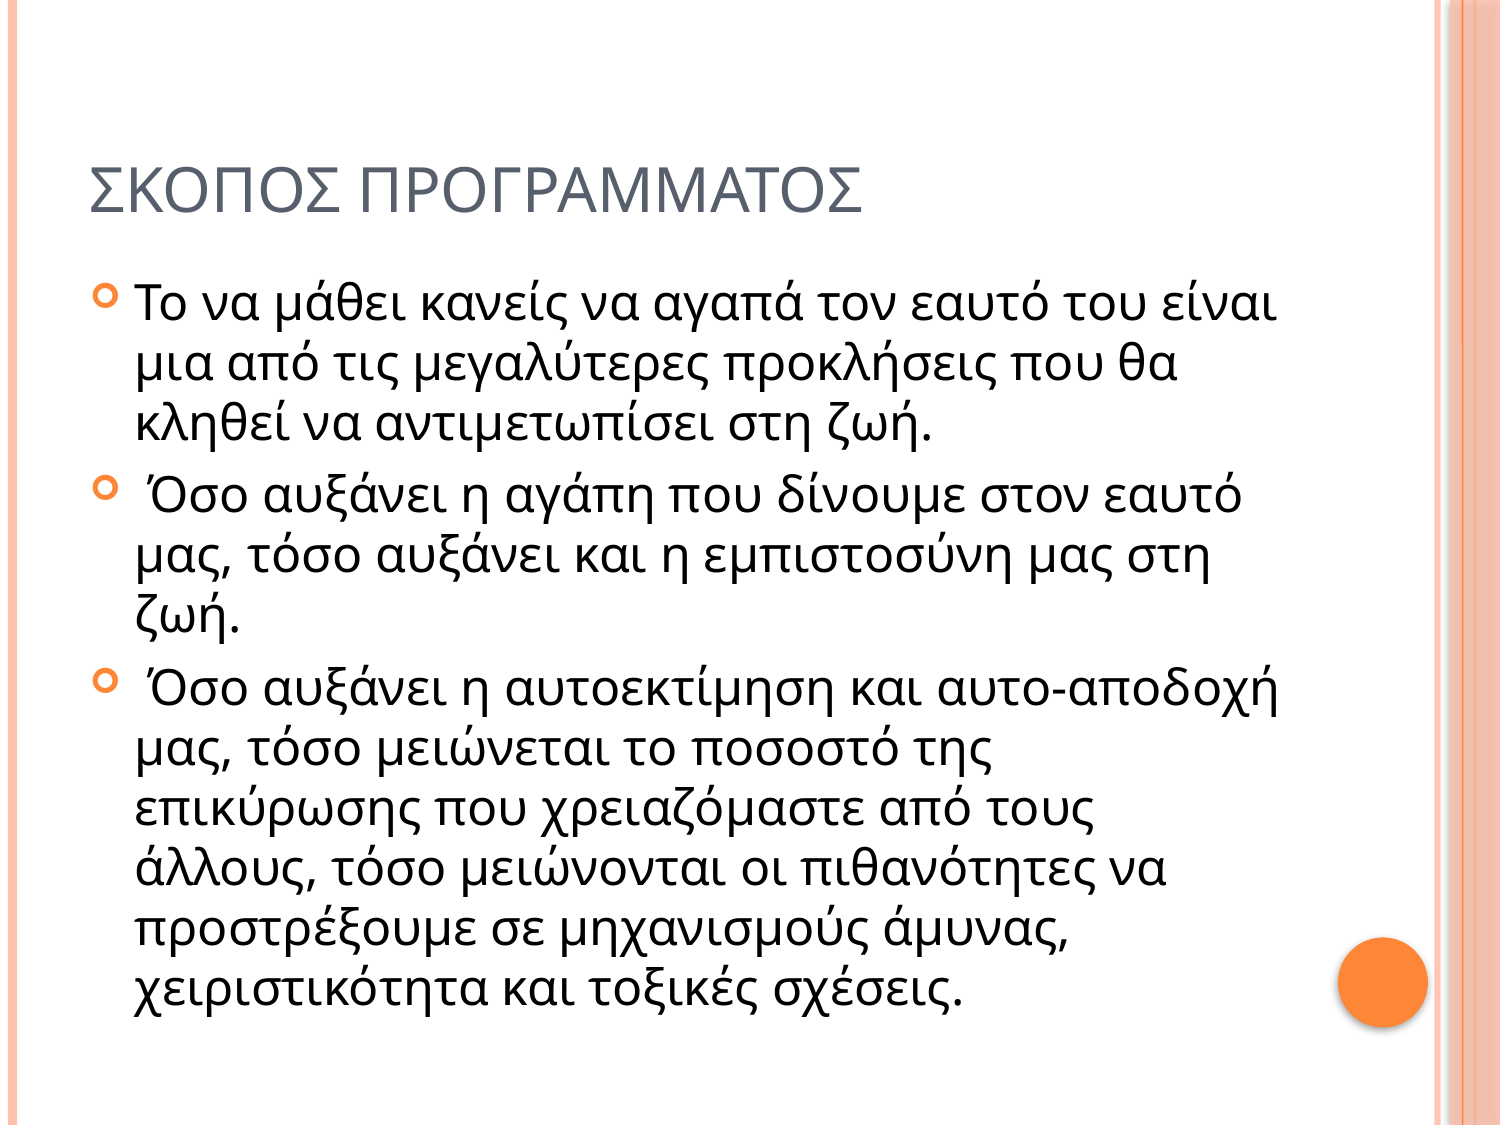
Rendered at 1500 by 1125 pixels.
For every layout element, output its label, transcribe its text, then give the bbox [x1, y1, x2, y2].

title ΣΚΟΠΟΣ ΠΡΟΓΡΑΜΜΑΤΟΣ [75, 45, 1300, 233]
list Το να μάθει κανείς να αγαπά τον εαυτό του είναι μια από τις μεγαλύτερες προκλήσεις που θα κληθεί να αντιμετωπίσει στη ζωή. Όσο αυξάνει η αγάπη που δίνουμε στον εαυτό μας, τόσο αυξάνει και η εμπιστοσύνη μας στη ζωή. Όσο αυξάνει η αυτοεκτίμηση και αυτο-αποδοχή μας, τόσο μειώνεται το ποσοστό της επικύρωσης που χρειαζόμαστε από τους άλλους, τόσο μειώνονται οι πιθανότητες να προστρέξουμε σε μηχανισμούς άμυνας, χειριστικότητα και τοξικές σχέσεις. [75, 262, 1300, 1062]
